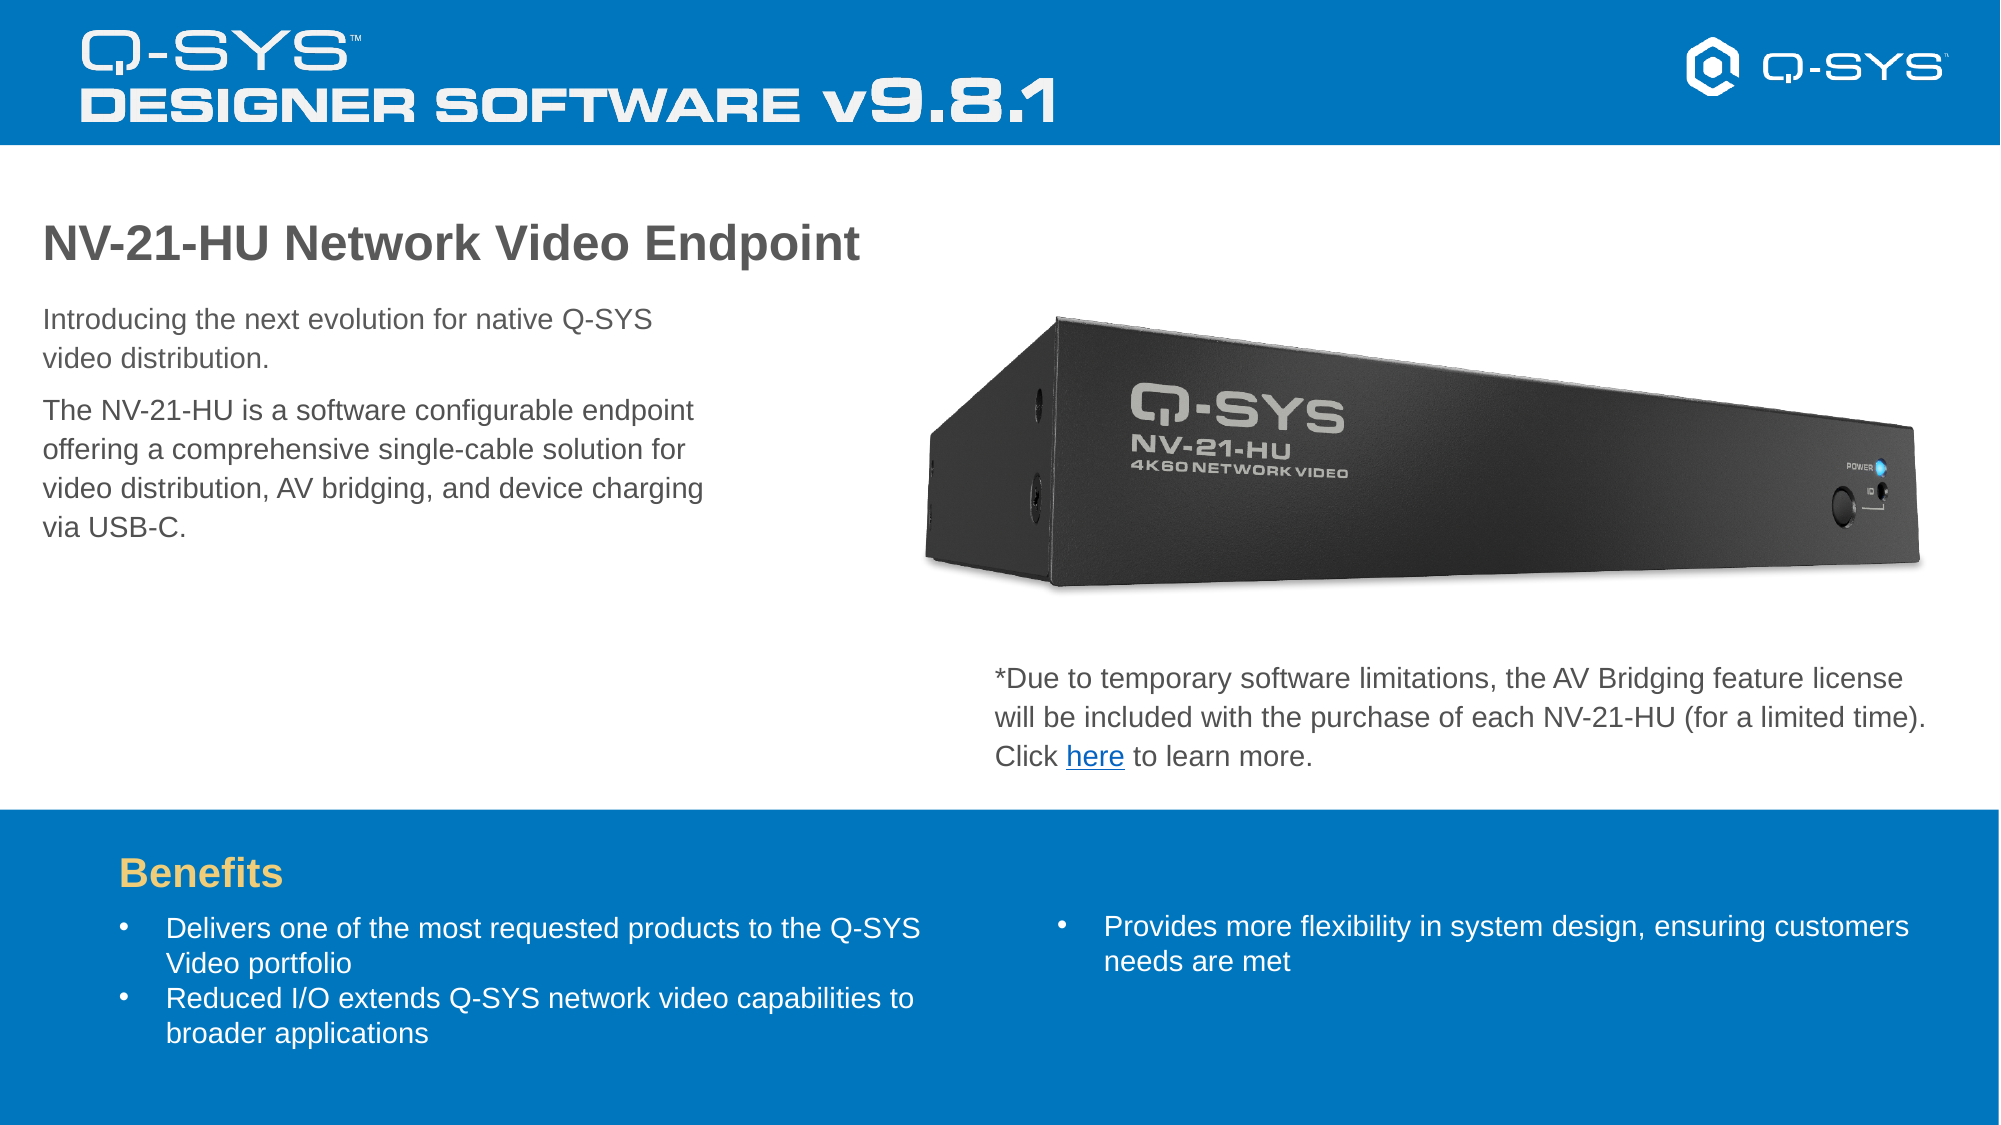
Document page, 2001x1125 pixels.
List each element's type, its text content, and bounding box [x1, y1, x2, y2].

picture [742, 106, 2000, 825]
text_box Introducing the next evolution for native Q-SYS video distribution. The NV-21-HU is a software configurable endpoint offering a comprehensive single-cable solution for video distribution, AV bridging, and device charging via USB-C. [27, 288, 742, 796]
text_box Provides more flexibility in system design, ensuring customers needs are met [1042, 899, 1981, 1083]
text_box Delivers one of the most requested products to the Q-SYS Video portfolio Reduced I/O extends Q-SYS network video capabilities to broader applications [104, 901, 999, 1083]
text_box Benefits [104, 838, 1023, 900]
text_box [0, 809, 1999, 1125]
text_box NV-21-HU Network Video Endpoint [27, 176, 742, 284]
